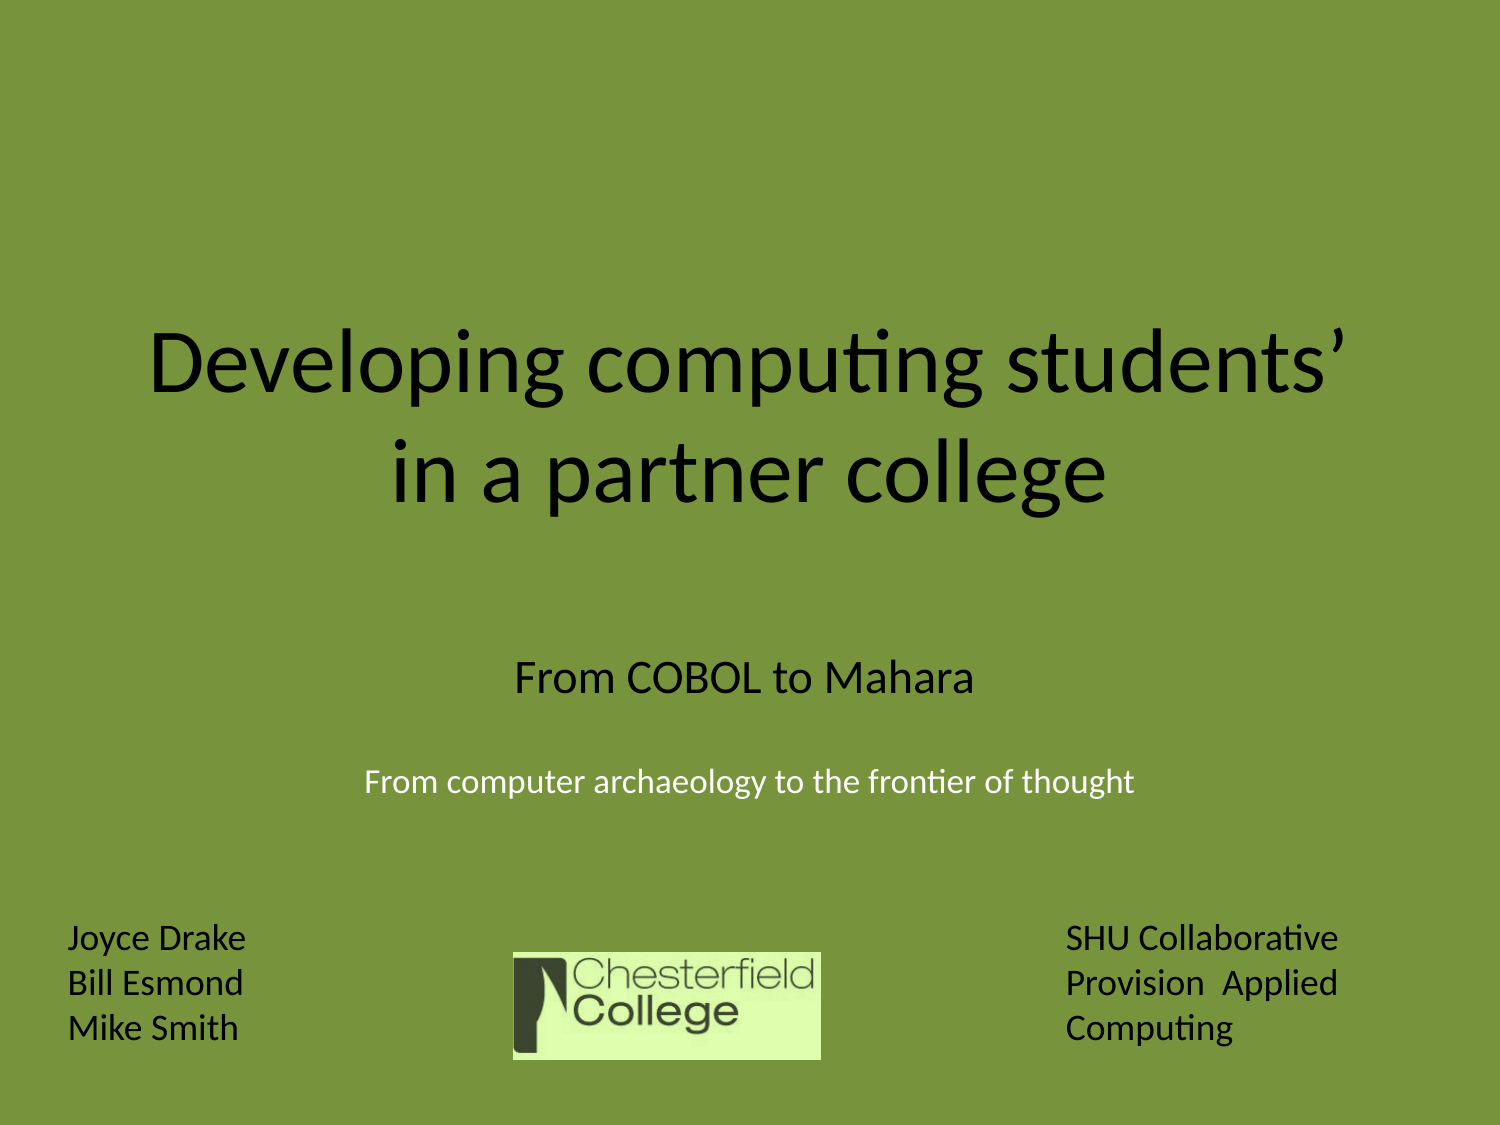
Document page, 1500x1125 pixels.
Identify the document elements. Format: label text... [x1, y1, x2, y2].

picture [513, 952, 822, 1060]
subtitle From COBOL to Mahara From computer archaeology to the frontier of thought [225, 637, 1275, 811]
text_box Joyce Drake Bill Esmond Mike Smith [53, 905, 281, 1055]
text_box SHU Collaborative Provision Applied Computing [1051, 905, 1500, 1055]
title Developing computing students’ in a partner college [112, 231, 1388, 591]
